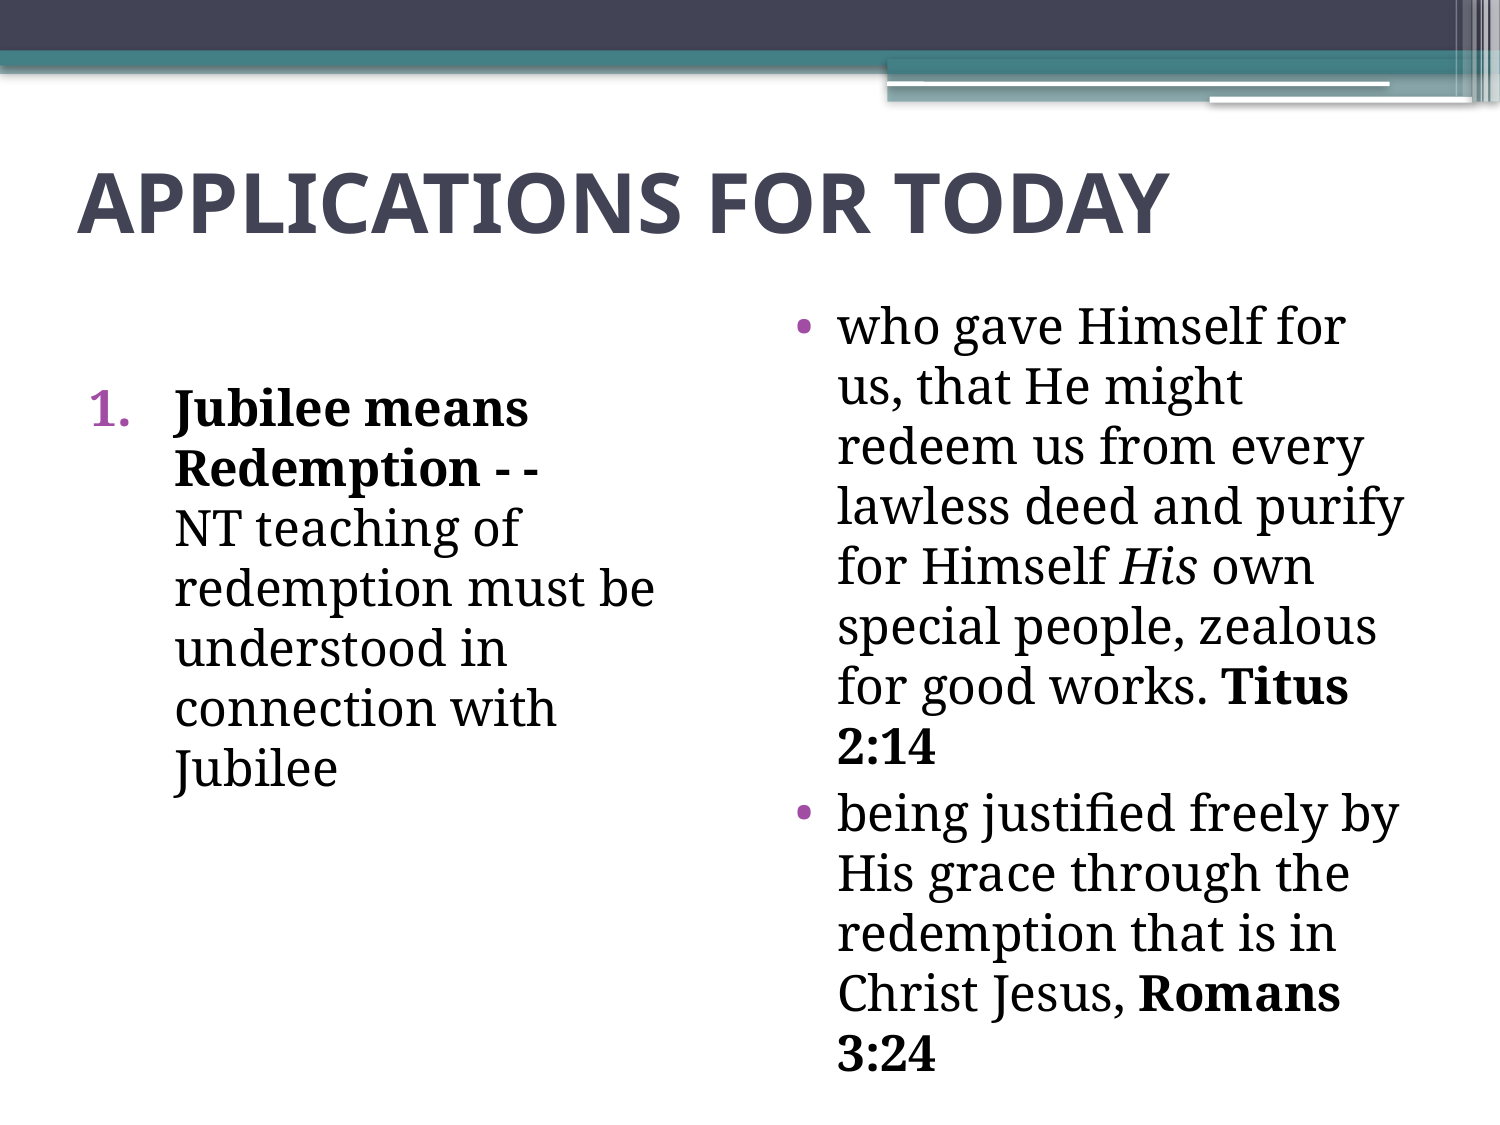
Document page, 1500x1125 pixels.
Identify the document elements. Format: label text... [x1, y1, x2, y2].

list who gave Himself for us, that He might redeem us from every lawless deed and purify for Himself His own special people, zealous for good works. Titus 2:14 being justified freely by His grace through the redemption that is in Christ Jesus, Romans 3:24 [762, 287, 1425, 1112]
list Jubilee means Redemption - - NT teaching of redemption must be understood in connection with Jubilee [75, 368, 738, 1112]
title APPLICATIONS FOR TODAY [62, 112, 1413, 288]
